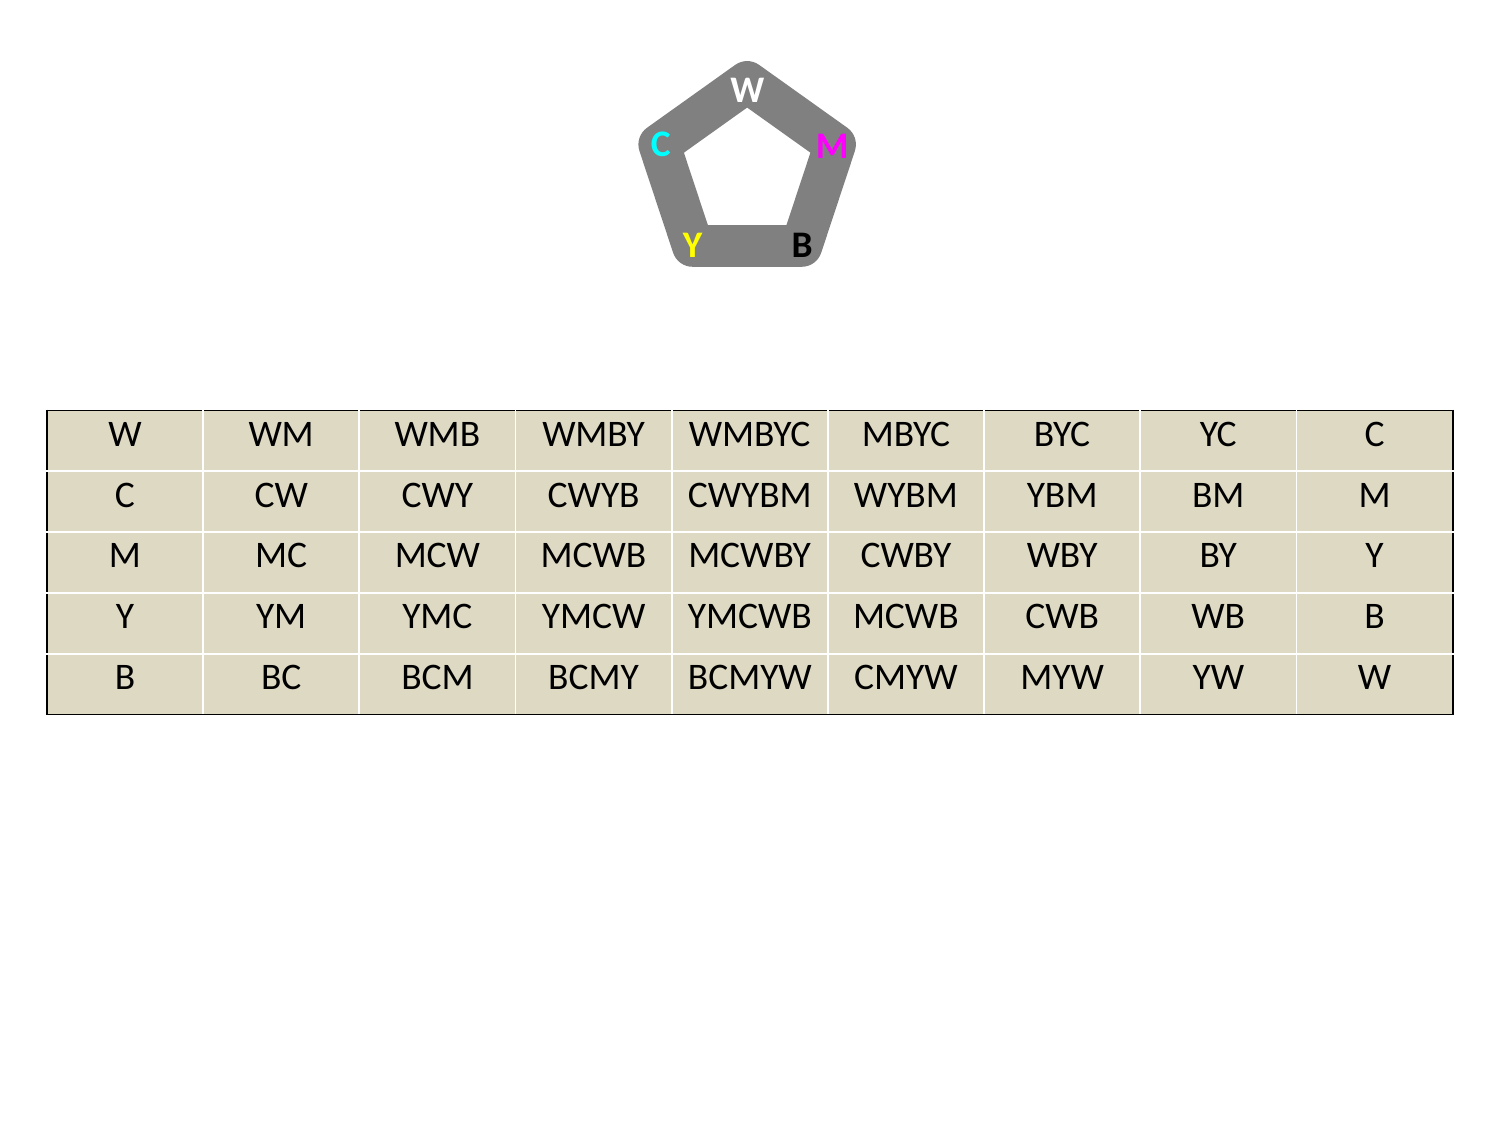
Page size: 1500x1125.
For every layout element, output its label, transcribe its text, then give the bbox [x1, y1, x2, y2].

table_cell WBY [985, 533, 1139, 592]
table_cell B [48, 655, 202, 714]
table_cell BM [1141, 472, 1296, 531]
table_header C [1297, 411, 1452, 470]
table_cell BC [204, 655, 358, 714]
table_cell WB [1141, 594, 1296, 653]
table_cell C [48, 472, 202, 531]
table_header WM [204, 411, 358, 470]
table_cell BCMYW [673, 655, 827, 714]
table_cell YMC [360, 594, 515, 653]
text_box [635, 57, 865, 274]
table_header WMBY [516, 411, 671, 470]
table_cell YW [1141, 655, 1296, 714]
table_cell CWYBM [673, 472, 827, 531]
table_cell CWBY [829, 533, 983, 592]
table_cell YM [204, 594, 358, 653]
table_cell BCMY [516, 655, 671, 714]
table_cell MCWB [829, 594, 983, 653]
table_cell MC [204, 533, 358, 592]
table_header YC [1141, 411, 1296, 470]
table_cell WYBM [829, 472, 983, 531]
table_cell CWB [985, 594, 1139, 653]
table_cell YBM [985, 472, 1139, 531]
table_cell M [1297, 472, 1452, 531]
table_cell M [48, 533, 202, 592]
table_cell W [1297, 655, 1452, 714]
table_cell YMCWB [673, 594, 827, 653]
table_cell MCWBY [673, 533, 827, 592]
table_cell CW [204, 472, 358, 531]
table_cell CMYW [829, 655, 983, 714]
table_cell YMCW [516, 594, 671, 653]
table_header WMBYC [673, 411, 827, 470]
table_cell CWY [360, 472, 515, 531]
table_cell BCM [360, 655, 515, 714]
table_cell BY [1141, 533, 1296, 592]
table_header WMB [360, 411, 515, 470]
table_header MBYC [829, 411, 983, 470]
table_header BYC [985, 411, 1139, 470]
table_cell B [1297, 594, 1452, 653]
table_cell MYW [985, 655, 1139, 714]
table_cell Y [1297, 533, 1452, 592]
table_cell MCWB [516, 533, 671, 592]
table_cell Y [48, 594, 202, 653]
table_header W [48, 411, 202, 470]
table_cell MCW [360, 533, 515, 592]
table_cell CWYB [516, 472, 671, 531]
